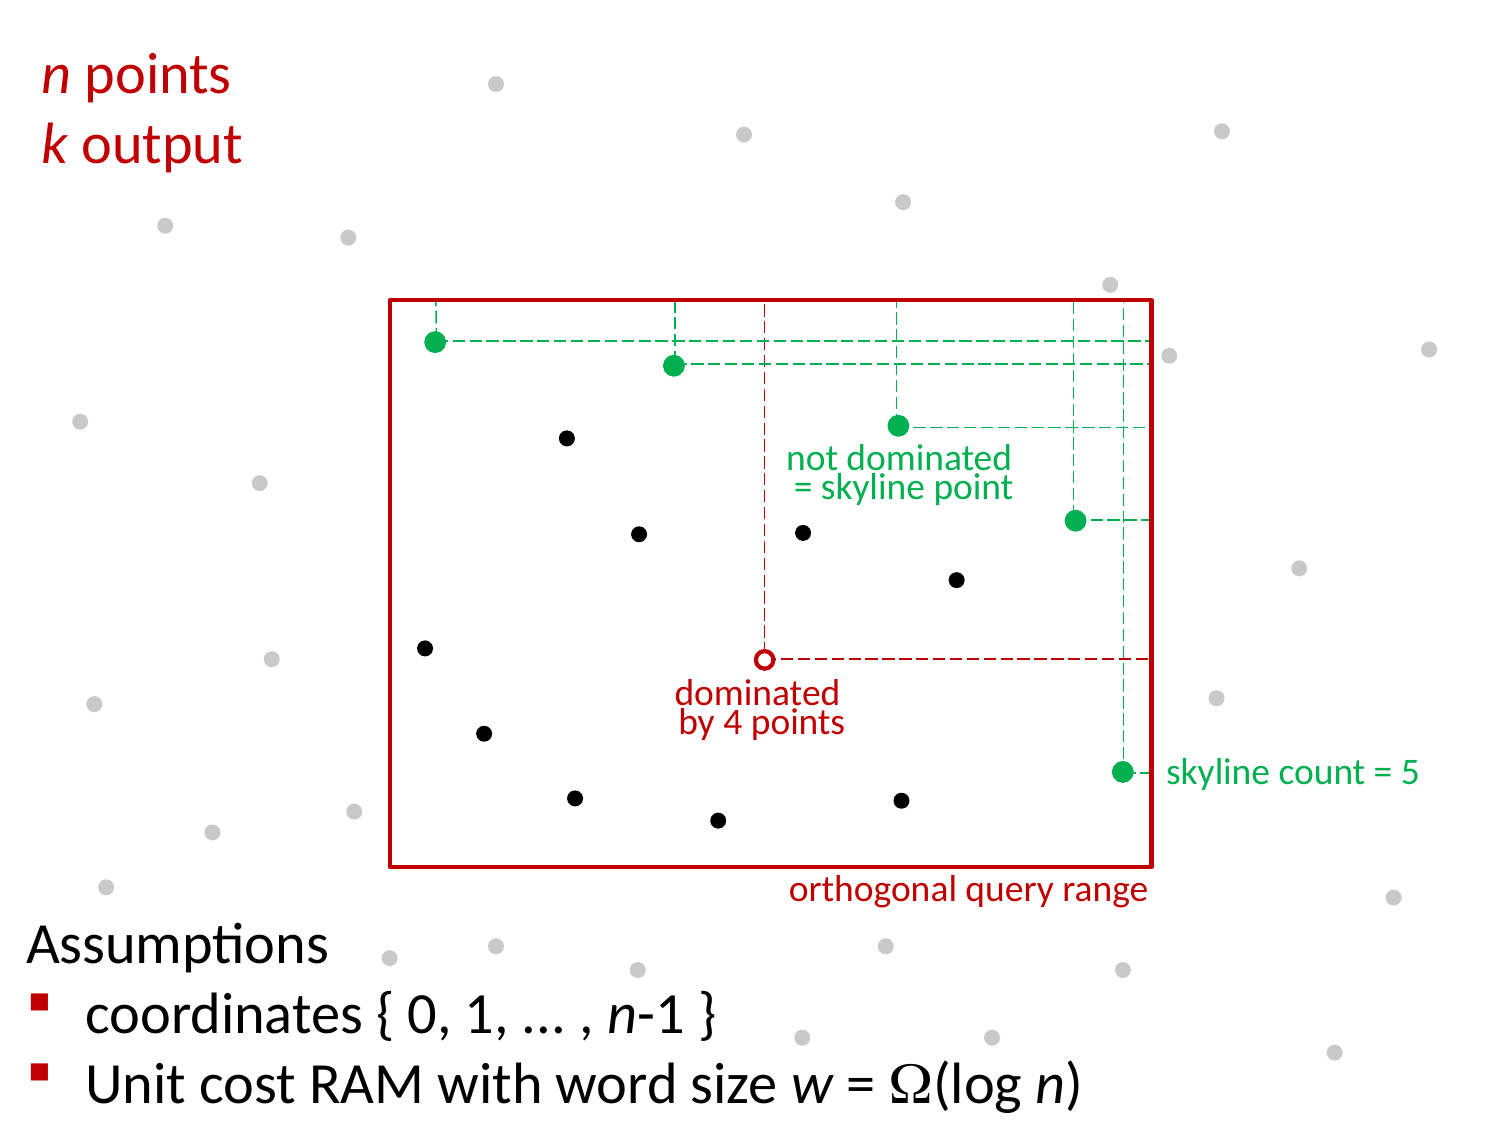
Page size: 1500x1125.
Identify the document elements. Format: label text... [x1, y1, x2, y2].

text_box orthogonal query range [608, 856, 1164, 905]
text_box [426, 299, 1152, 781]
text_box skyline count = 5 [1137, 739, 1435, 800]
text_box [1157, 298, 1497, 876]
text_box [388, 298, 1154, 869]
text_box [1, 872, 1500, 1125]
text_box [0, 294, 366, 876]
text_box n points k output [27, 27, 349, 183]
text_box [12, 3, 1451, 298]
text_box Assumptions coordinates { 0, 1, ... , n-1 } Unit cost RAM with word size w = (log n) [26, 905, 1500, 1116]
